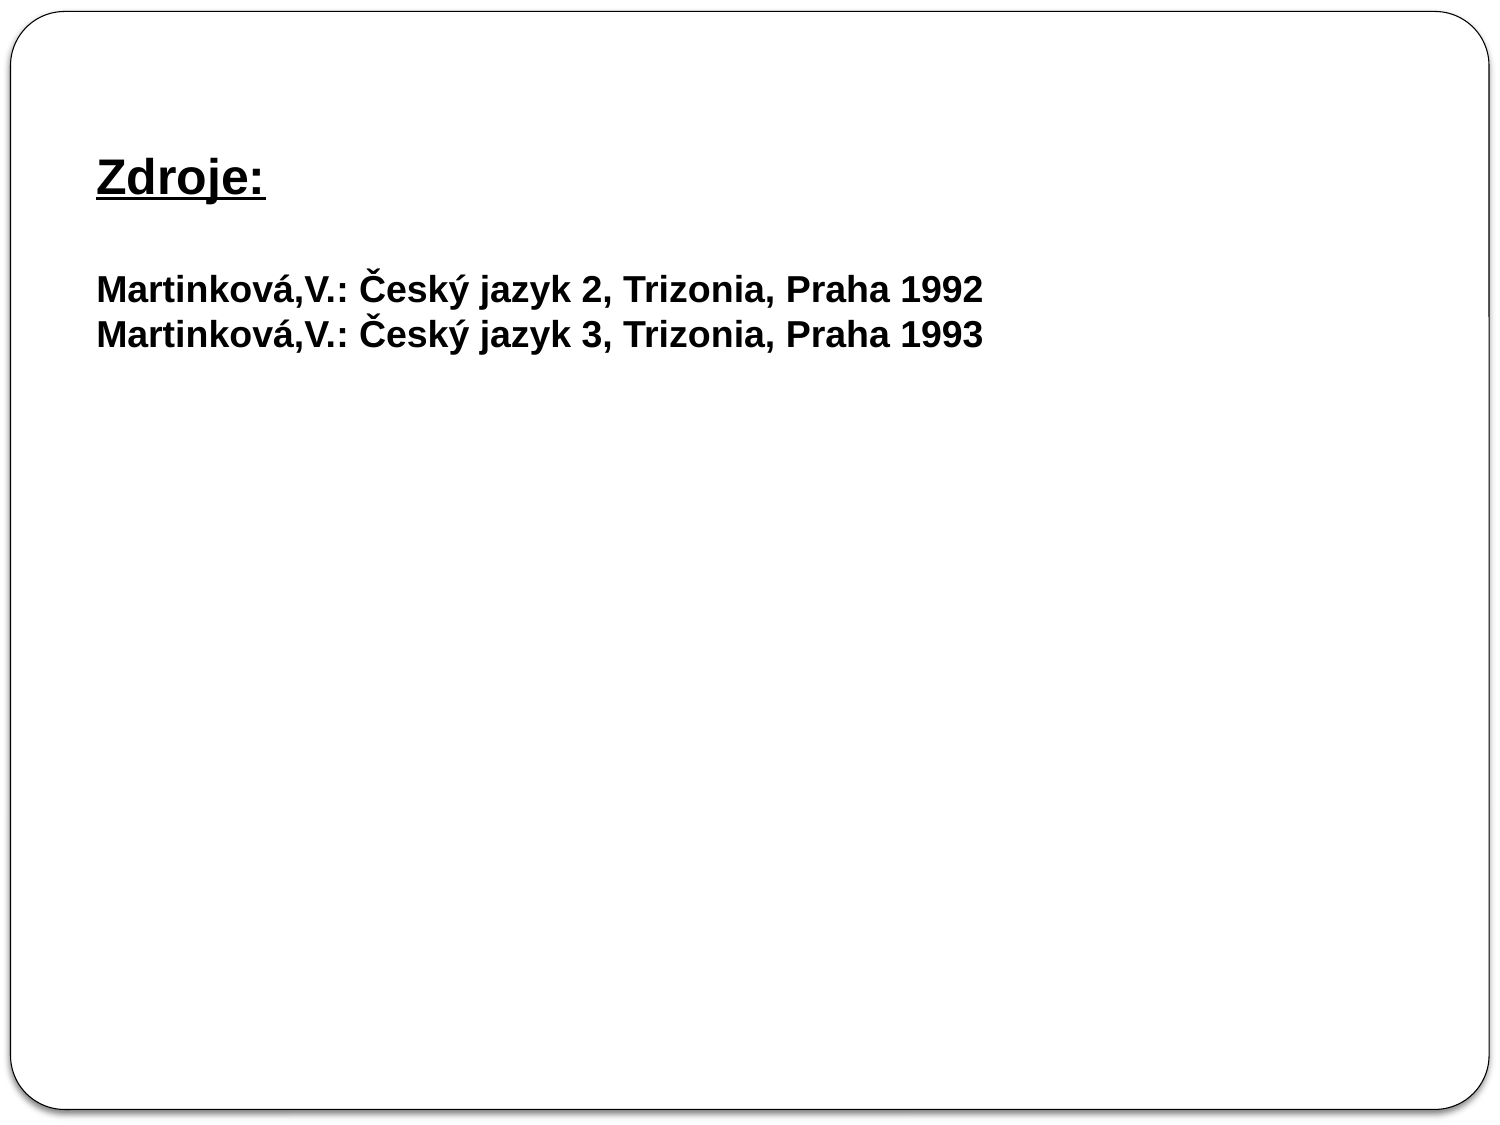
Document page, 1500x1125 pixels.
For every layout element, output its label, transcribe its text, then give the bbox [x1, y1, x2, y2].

text_box Zdroje: Martinková,V.: Český jazyk 2, Trizonia, Praha 1992 Martinková,V.: Český jazyk 3, Trizonia, Praha 1993 [81, 137, 1000, 362]
